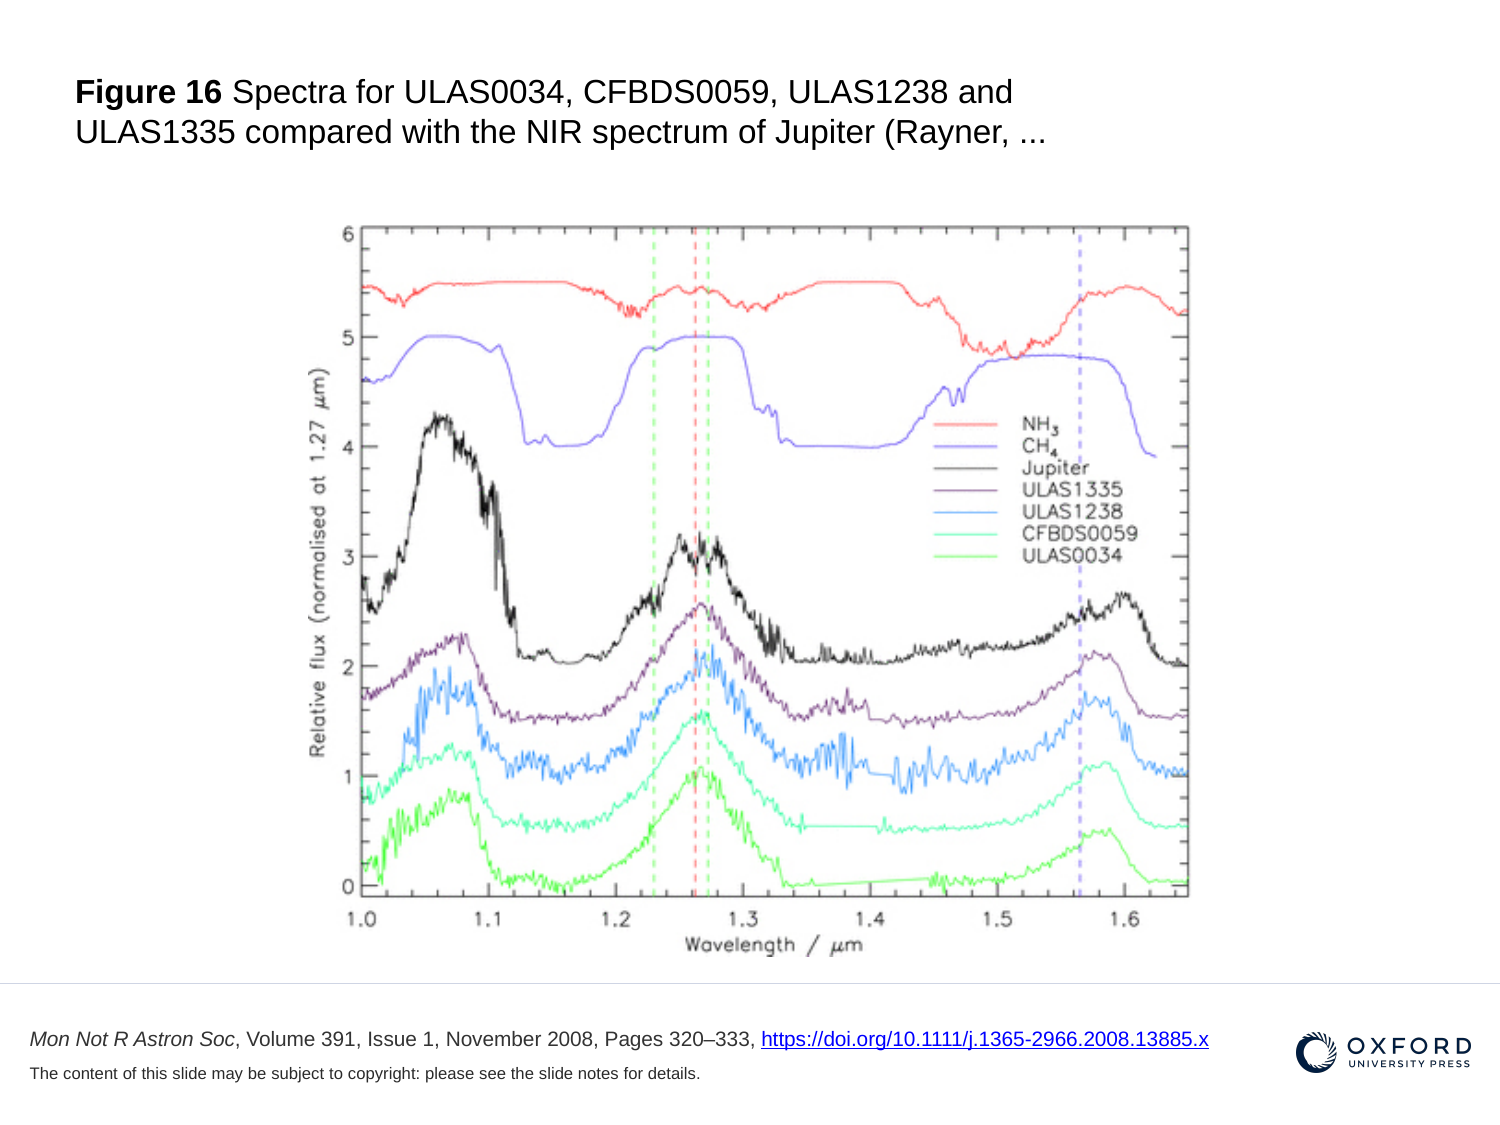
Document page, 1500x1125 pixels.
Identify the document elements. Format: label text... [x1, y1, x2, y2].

picture [308, 224, 1193, 957]
picture [1296, 1032, 1471, 1073]
footer Mon Not R Astron Soc, Volume 391, Issue 1, November 2008, Pages 320–333, https://doi.org/10.1111/j.1365-2966.2008.13885.x The content of this slide may be subject to copyright: please see the slide notes for details. [0, 983, 1260, 1125]
title Figure 16 Spectra for ULAS0034, CFBDS0059, ULAS1238 and ULAS1335 compared with the NIR spectrum of Jupiter (Rayner, ... [75, 69, 1078, 171]
